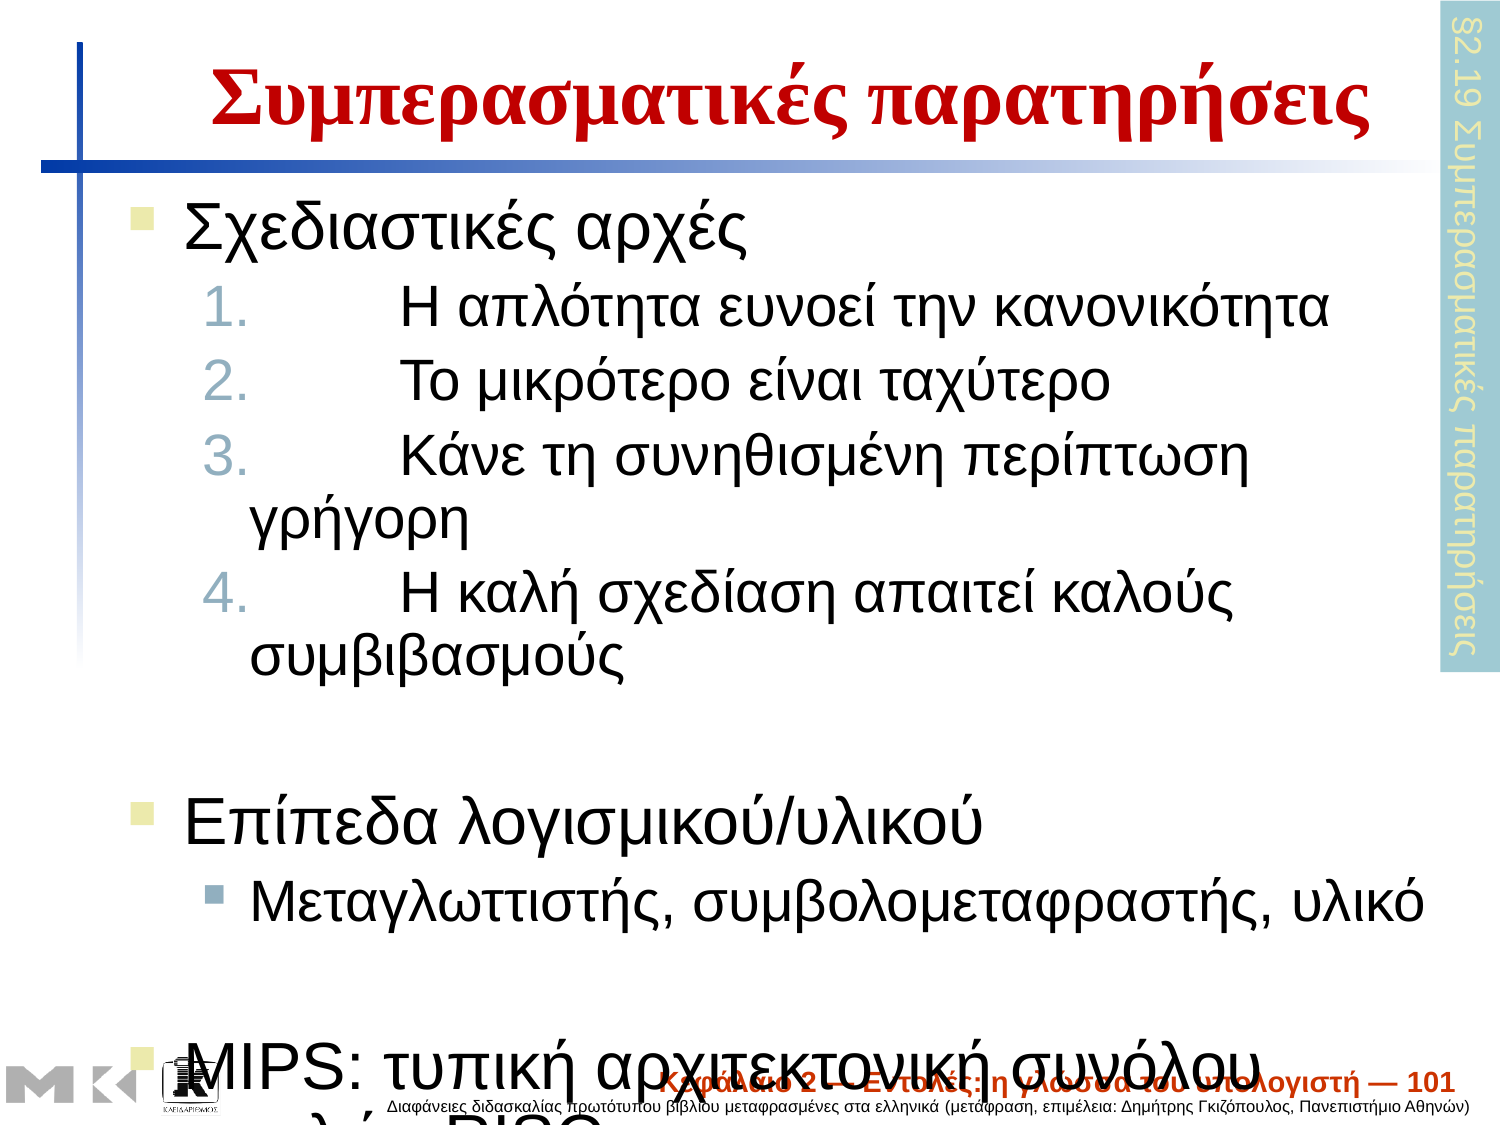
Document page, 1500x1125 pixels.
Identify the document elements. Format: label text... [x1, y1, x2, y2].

title Συμπερασματικές παρατηρήσεις [111, 33, 1440, 150]
footer Κεφάλαιο 2 — Εντολές: η γλώσσα του υπολογιστή — 101 [277, 1046, 1471, 1106]
picture [5, 1058, 148, 1103]
list Σχεδιαστικές αρχές 1. Η απλότητα ευνοεί την κανονικότητα 2. Το μικρότερο είναι ταχύτερο 3. Κάνε τη συνηθισμένη περίπτωση γρήγορη 4. Η καλή σχεδίαση απαιτεί καλούς συμβιβασμούς Επίπεδα λογισμικού/υλικού Μεταγλωττιστής, συμβολομεταφραστής, υλικό MIPS: τυπική αρχιτεκτονική συνόλου εντολών RISC σύγκριση με x86 [111, 184, 1470, 1024]
text_box §2.19 Συμπερασματικές παρατηρήσεις [1440, 0, 1500, 673]
